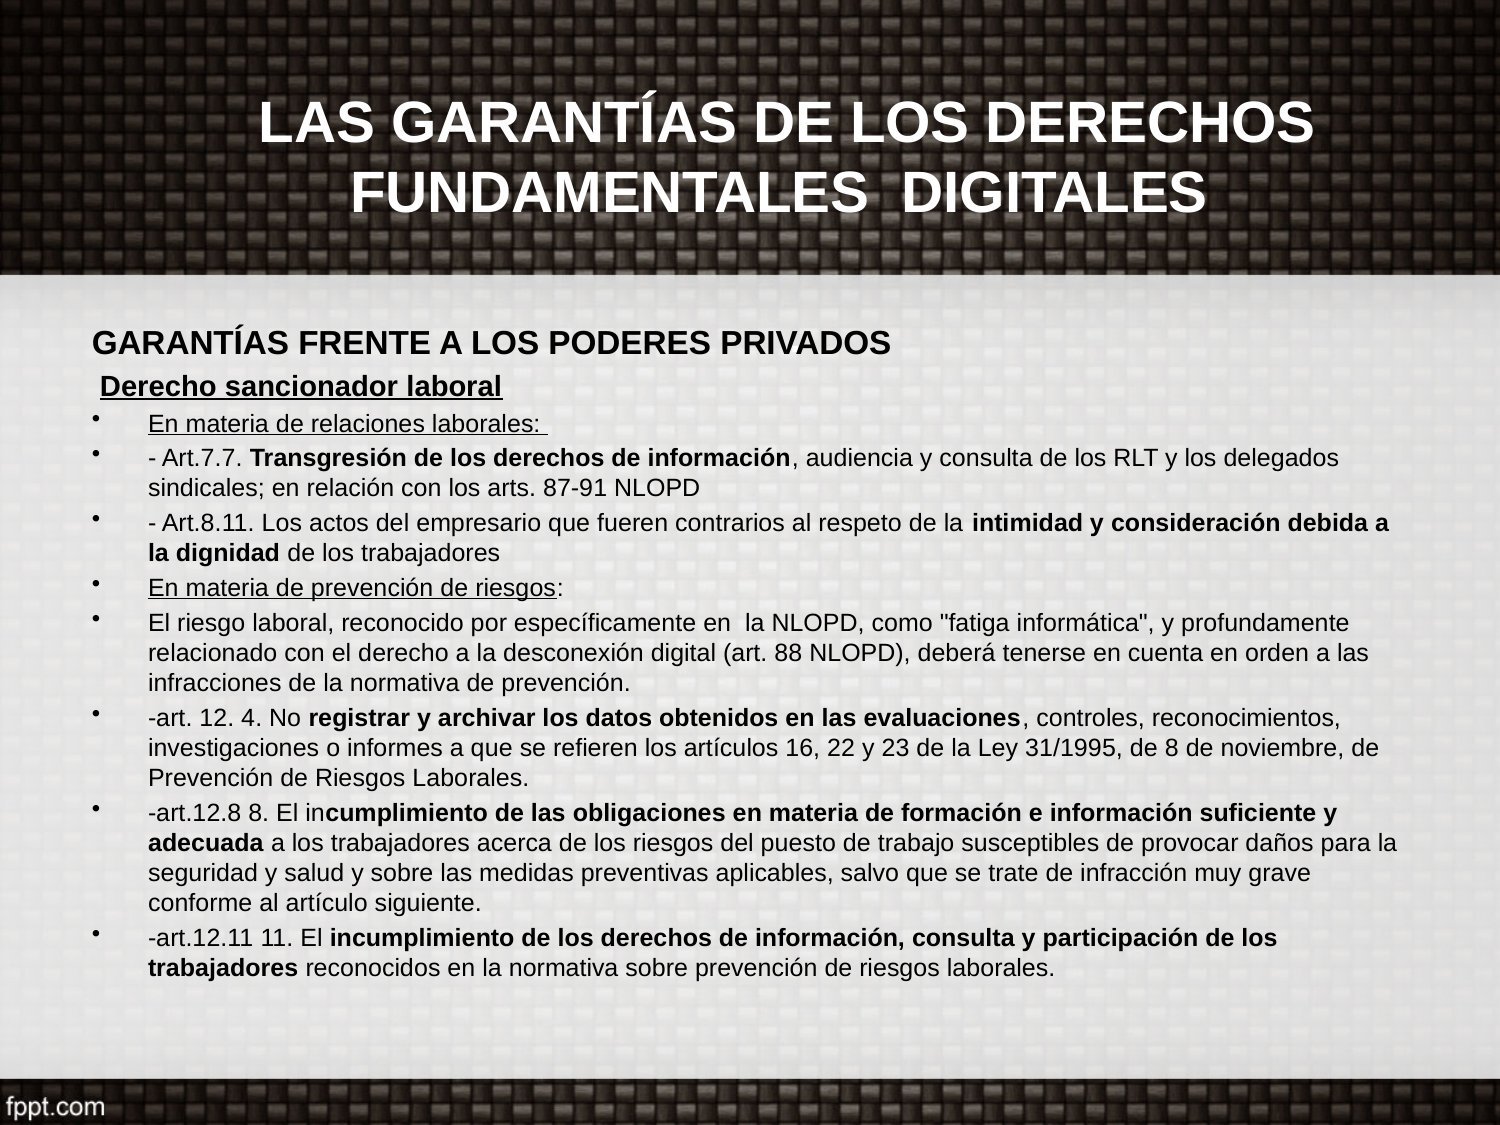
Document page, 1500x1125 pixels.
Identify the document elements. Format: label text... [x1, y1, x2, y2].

list GARANTÍAS FRENTE A LOS PODERES PRIVADOS Derecho sancionador laboral En materia de relaciones laborales: - Art.7.7. Transgresión de los derechos de información, audiencia y consulta de los RLT y los delegados sindicales; en relación con los arts. 87-91 NLOPD - Art.8.11. Los actos del empresario que fueren contrarios al respeto de la intimidad y consideración debida a la dignidad de los trabajadores En materia de prevención de riesgos: El riesgo laboral, reconocido por específicamente en la NLOPD, como "fatiga informática", y profundamente relacionado con el derecho a la desconexión digital (art. 88 NLOPD), deberá tenerse en cuenta en orden a las infracciones de la normativa de prevención. -art. 12. 4. No registrar y archivar los datos obtenidos en las evaluaciones, controles, reconocimientos, investigaciones o informes a que se refieren los artículos 16, 22 y 23 de la Ley 31/1995, de 8 de noviembre, de Prevención de Riesgos Laborales. -art.12.8 8. El incumplimiento de las obligaciones en materia de formación e información suficiente y adecuada a los trabajadores acerca de los riesgos del puesto de trabajo susceptibles de provocar daños para la seguridad y salud y sobre las medidas preventivas aplicables, salvo que se trate de infracción muy grave conforme al artículo siguiente. -art.12.11 11. El incumplimiento de los derechos de información, consulta y participación de los trabajadores reconocidos en la normativa sobre prevención de riesgos laborales. [76, 462, 1427, 1010]
text_box [29, 267, 1471, 462]
title LAS GARANTÍAS DE LOS DERECHOS FUNDAMENTALES DIGITALES . [112, 54, 1463, 183]
picture [0, 0, 1500, 1125]
